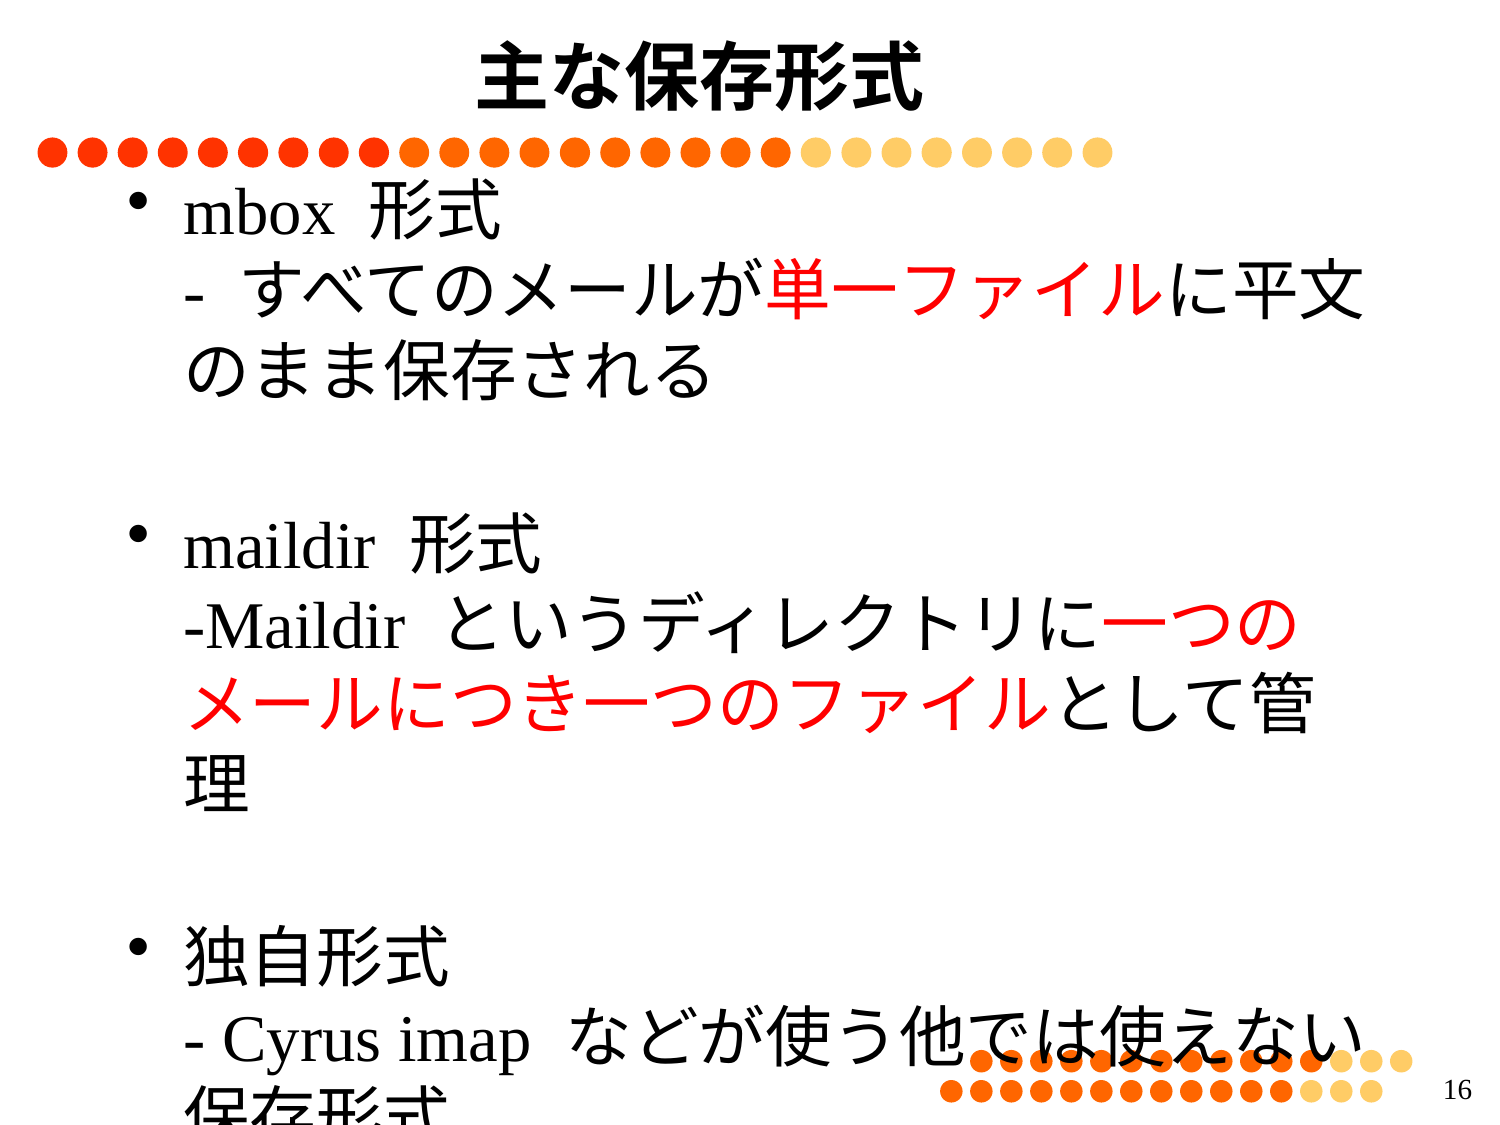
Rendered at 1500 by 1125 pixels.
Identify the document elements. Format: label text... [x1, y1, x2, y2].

list mbox 形式 - すべてのメールが単一ファイルに平文のまま保存される maildir 形式 -Maildir というディレクトリに一つのメールにつき一つのファイルとして管理 独自形式 - Cyrus imap などが使う他では使えない保存形式 [111, 160, 1388, 1087]
slide_number 15 [1174, 1062, 1488, 1101]
title 主な保存形式 [37, 0, 1363, 151]
